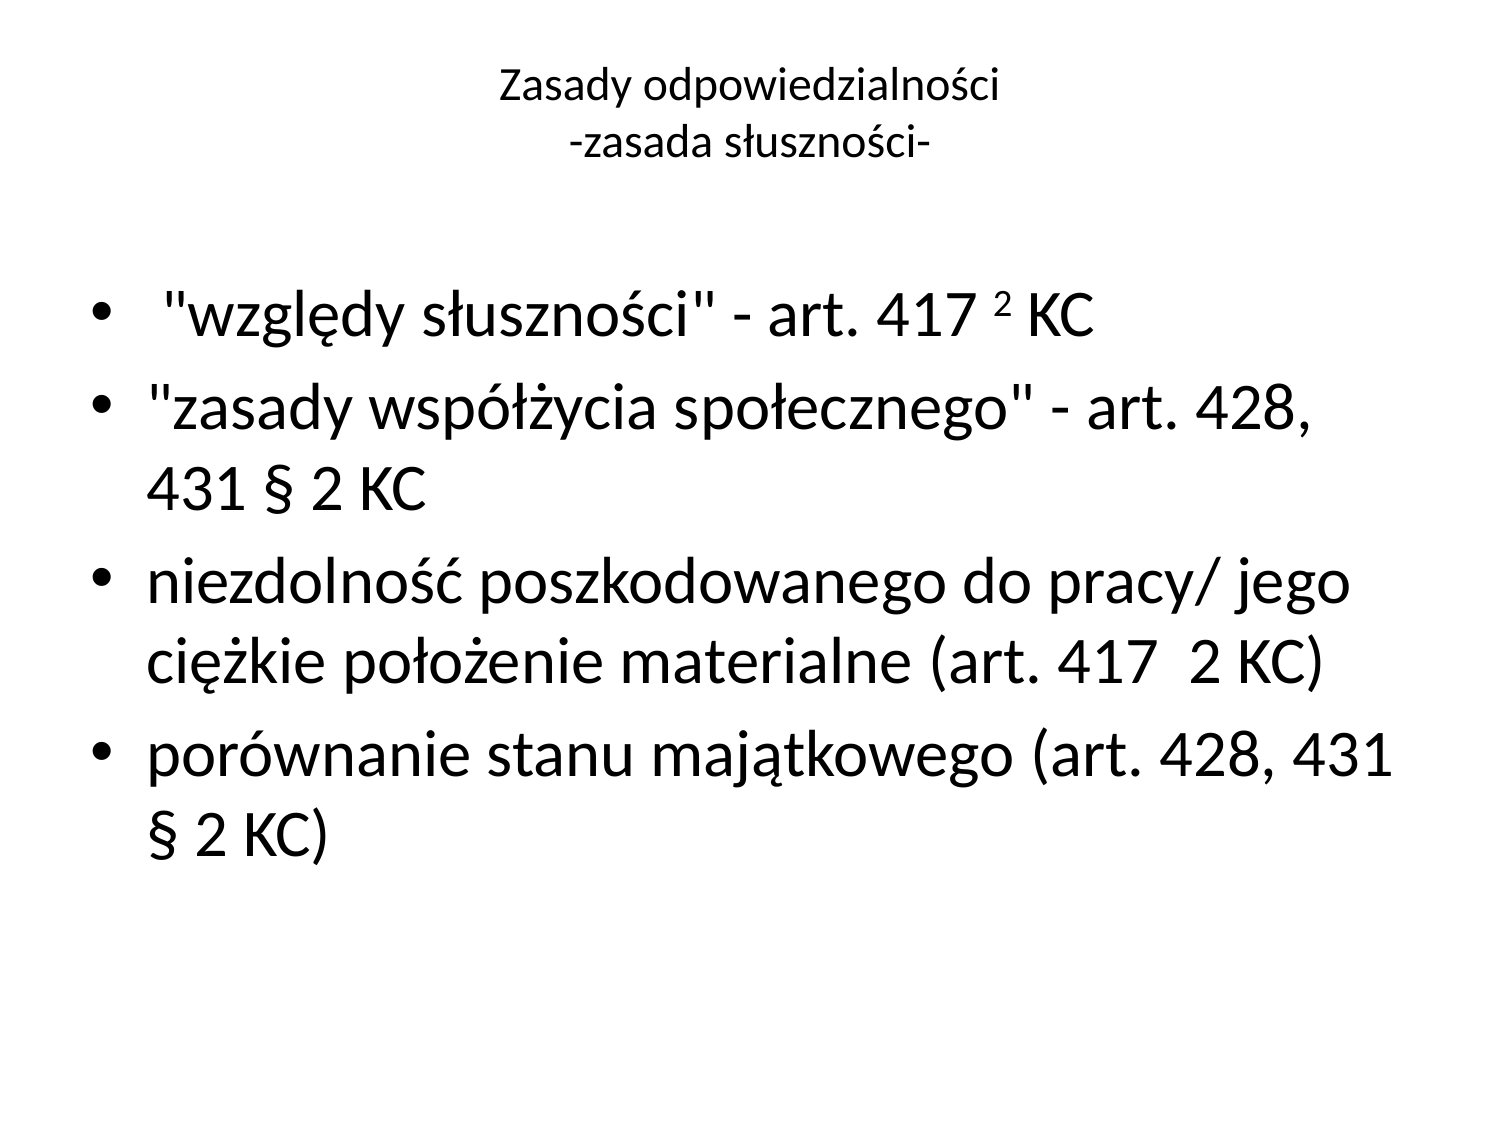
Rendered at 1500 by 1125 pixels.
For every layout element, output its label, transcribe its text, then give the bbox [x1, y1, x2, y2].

list "względy słuszności" - art. 417 2 KC "zasady współżycia społecznego" - art. 428, 431 § 2 KC niezdolność poszkodowanego do pracy/ jego ciężkie położenie materialne (art. 417 2 KC) porównanie stanu majątkowego (art. 428, 431 § 2 KC) [75, 262, 1425, 1005]
title Zasady odpowiedzialności -zasada słuszności- [75, 45, 1425, 233]
